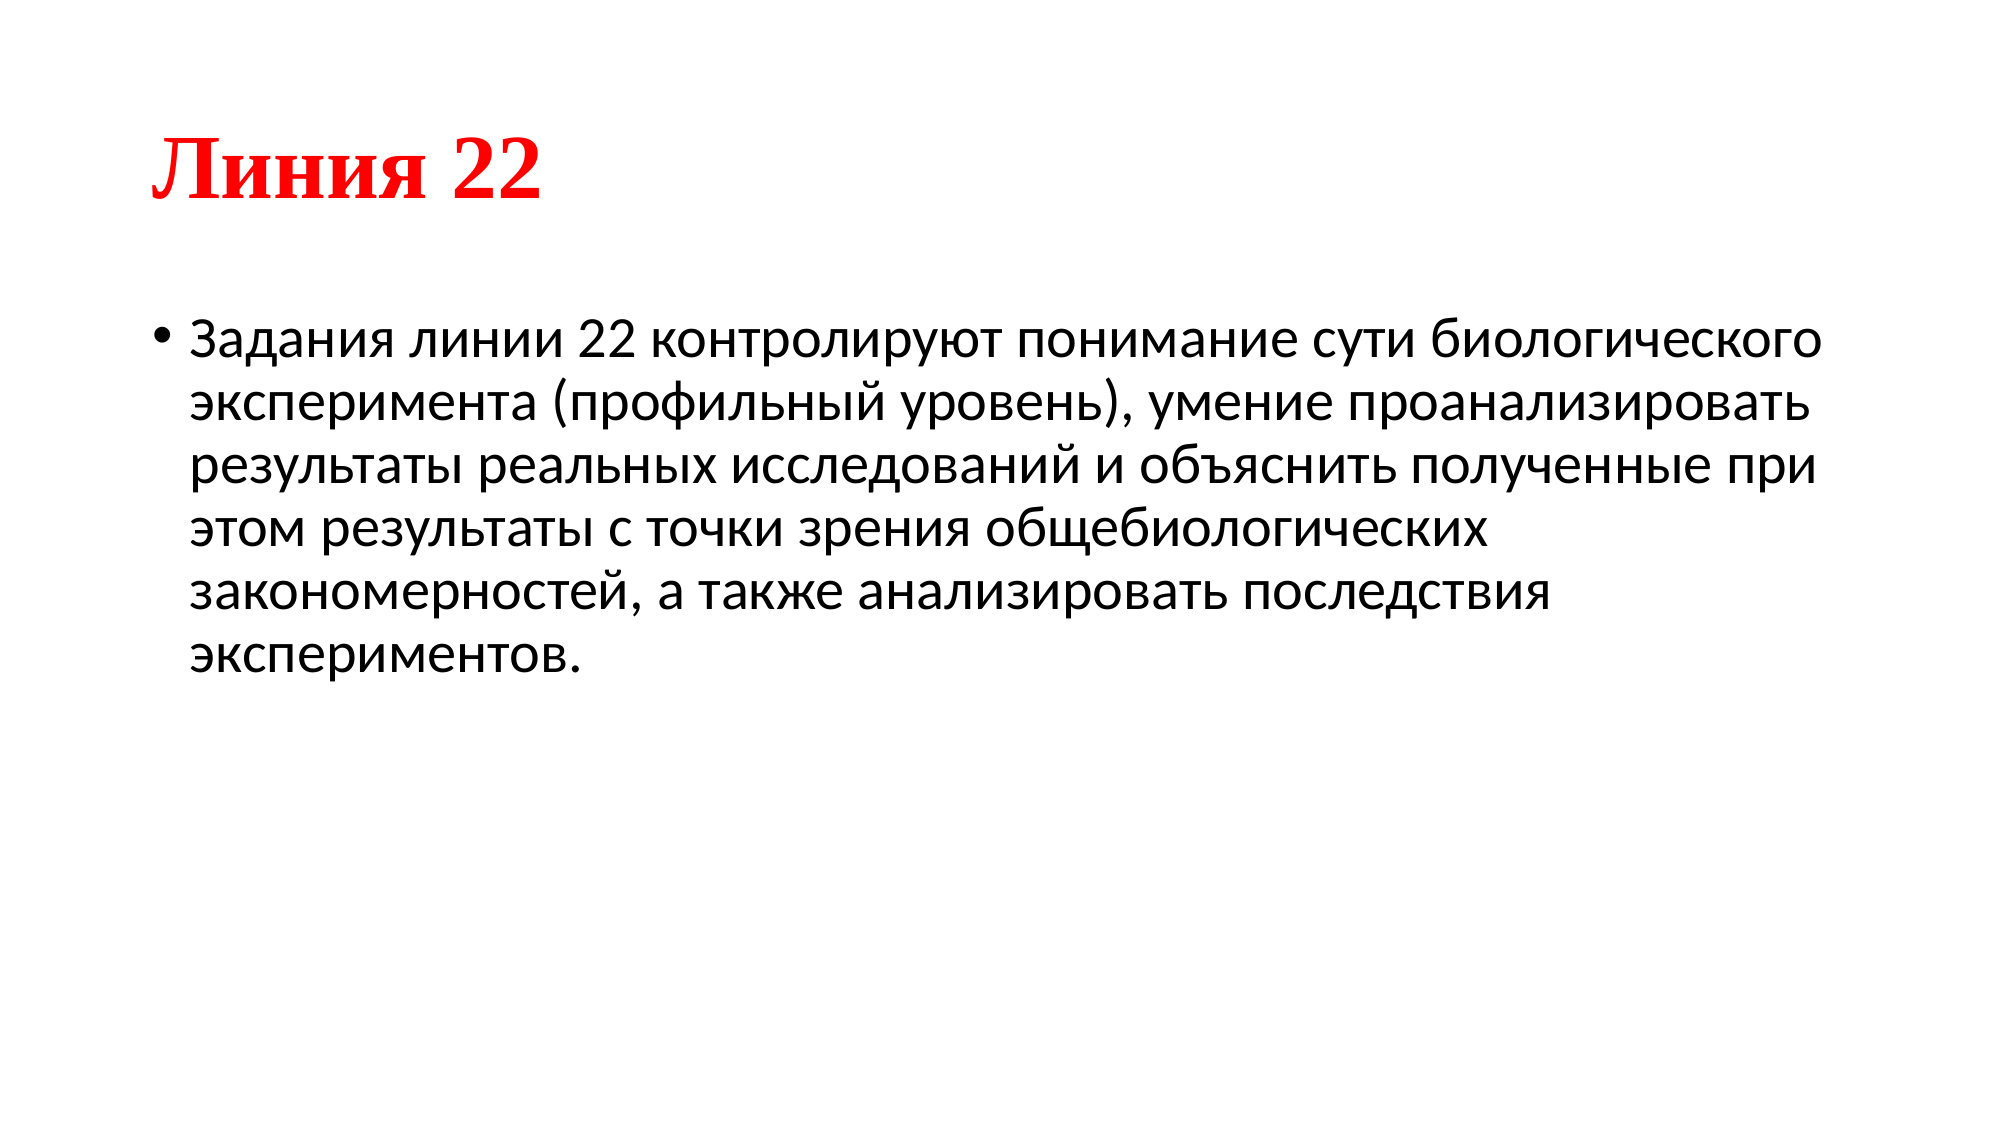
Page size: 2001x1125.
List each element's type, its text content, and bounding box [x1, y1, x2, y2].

list Задания линии 22 контролируют понимание сути биологического эксперимента (профильный уровень), умение проанализировать результаты реальных исследований и объяснить полученные при этом результаты с точки зрения общебиологических закономерностей, а также анализировать последствия экспериментов. [137, 299, 1863, 1014]
title Линия 22 [137, 59, 1863, 278]
